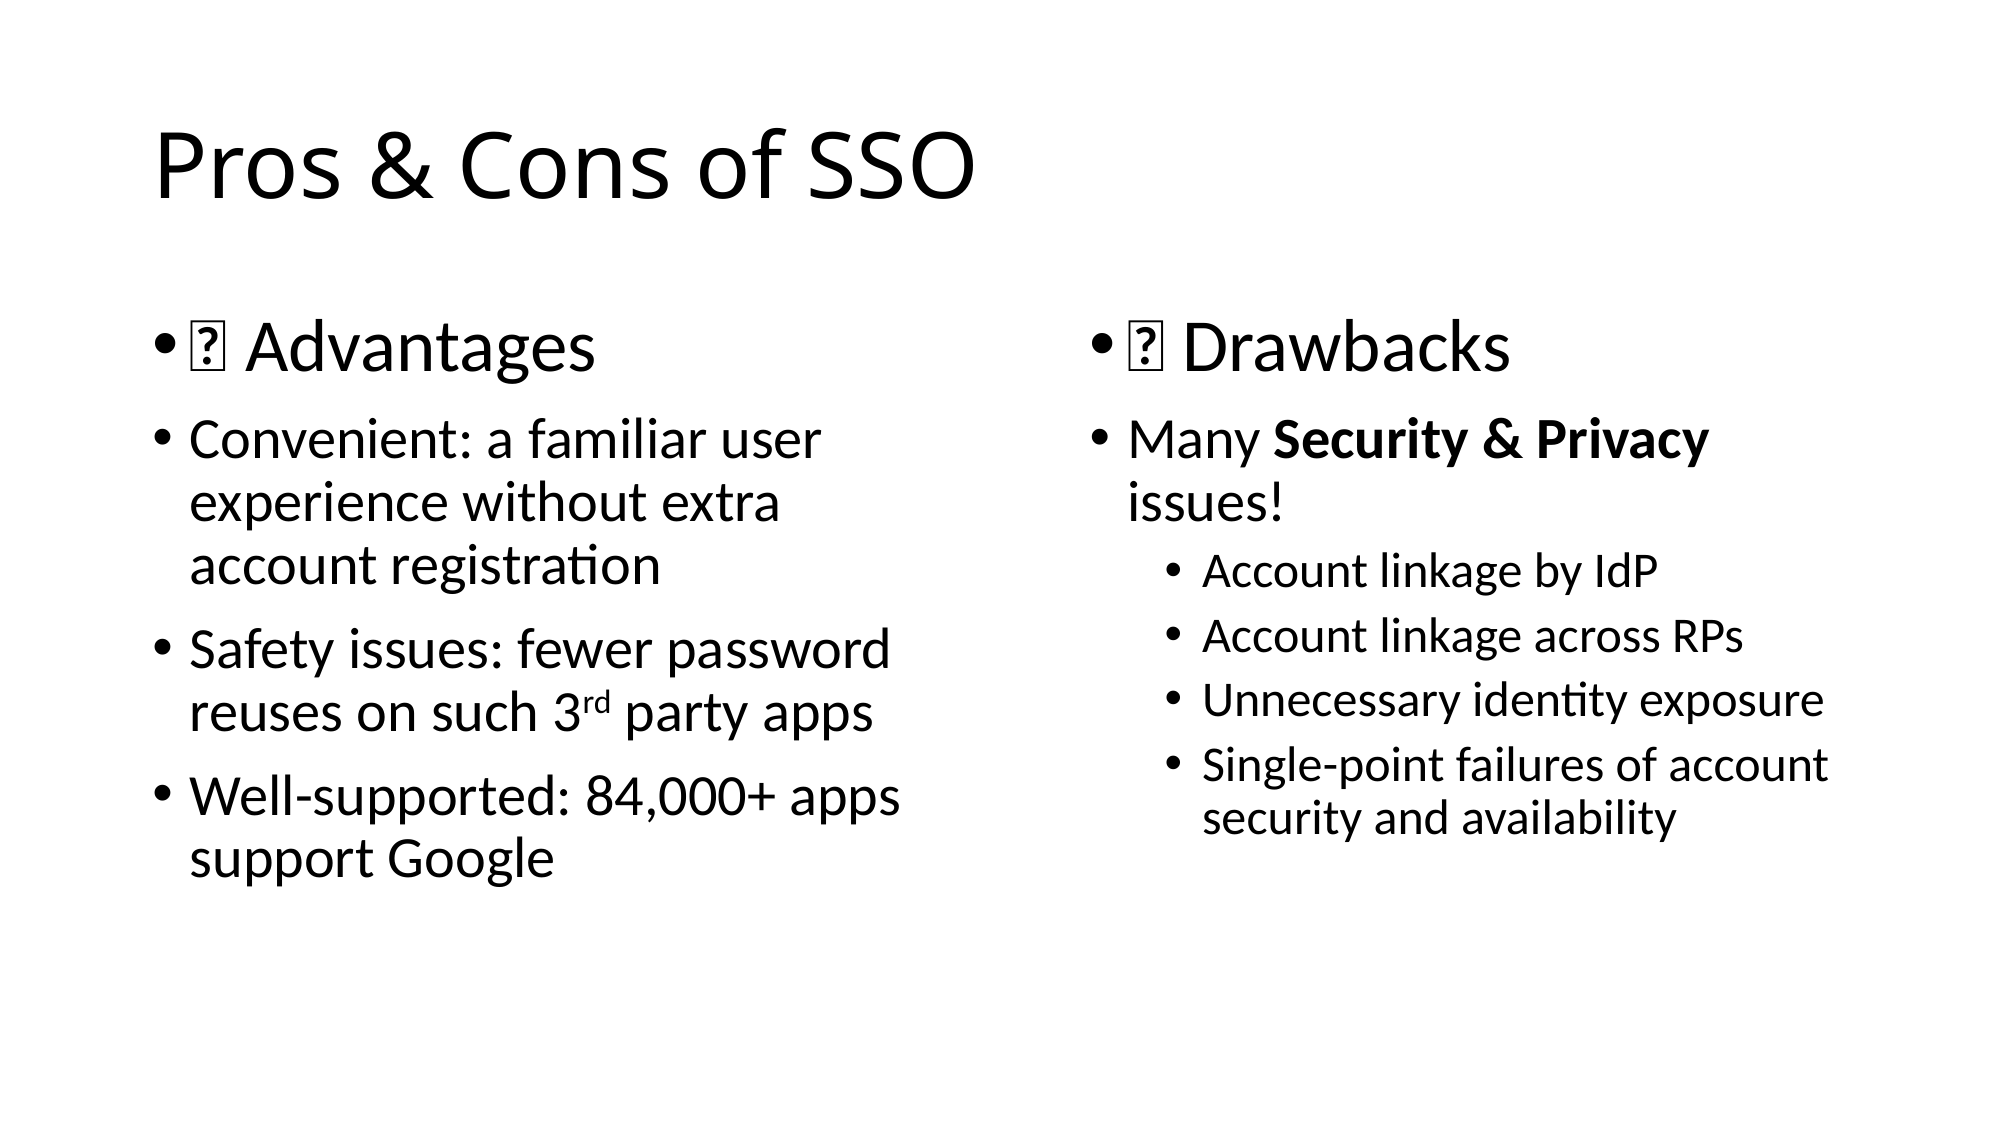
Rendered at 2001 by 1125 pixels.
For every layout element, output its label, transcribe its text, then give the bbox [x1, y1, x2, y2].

list ✅ Advantages Convenient: a familiar user experience without extra account registration Safety issues: fewer password reuses on such 3rd party apps Well-supported: 84,000+ apps support Google [137, 299, 926, 1014]
title Pros & Cons of SSO [137, 59, 1863, 278]
text_box ❌ Drawbacks Many Security & Privacy issues! Account linkage by IdP Account linkage across RPs Unnecessary identity exposure Single-point failures of account security and availability [1074, 299, 1863, 1014]
